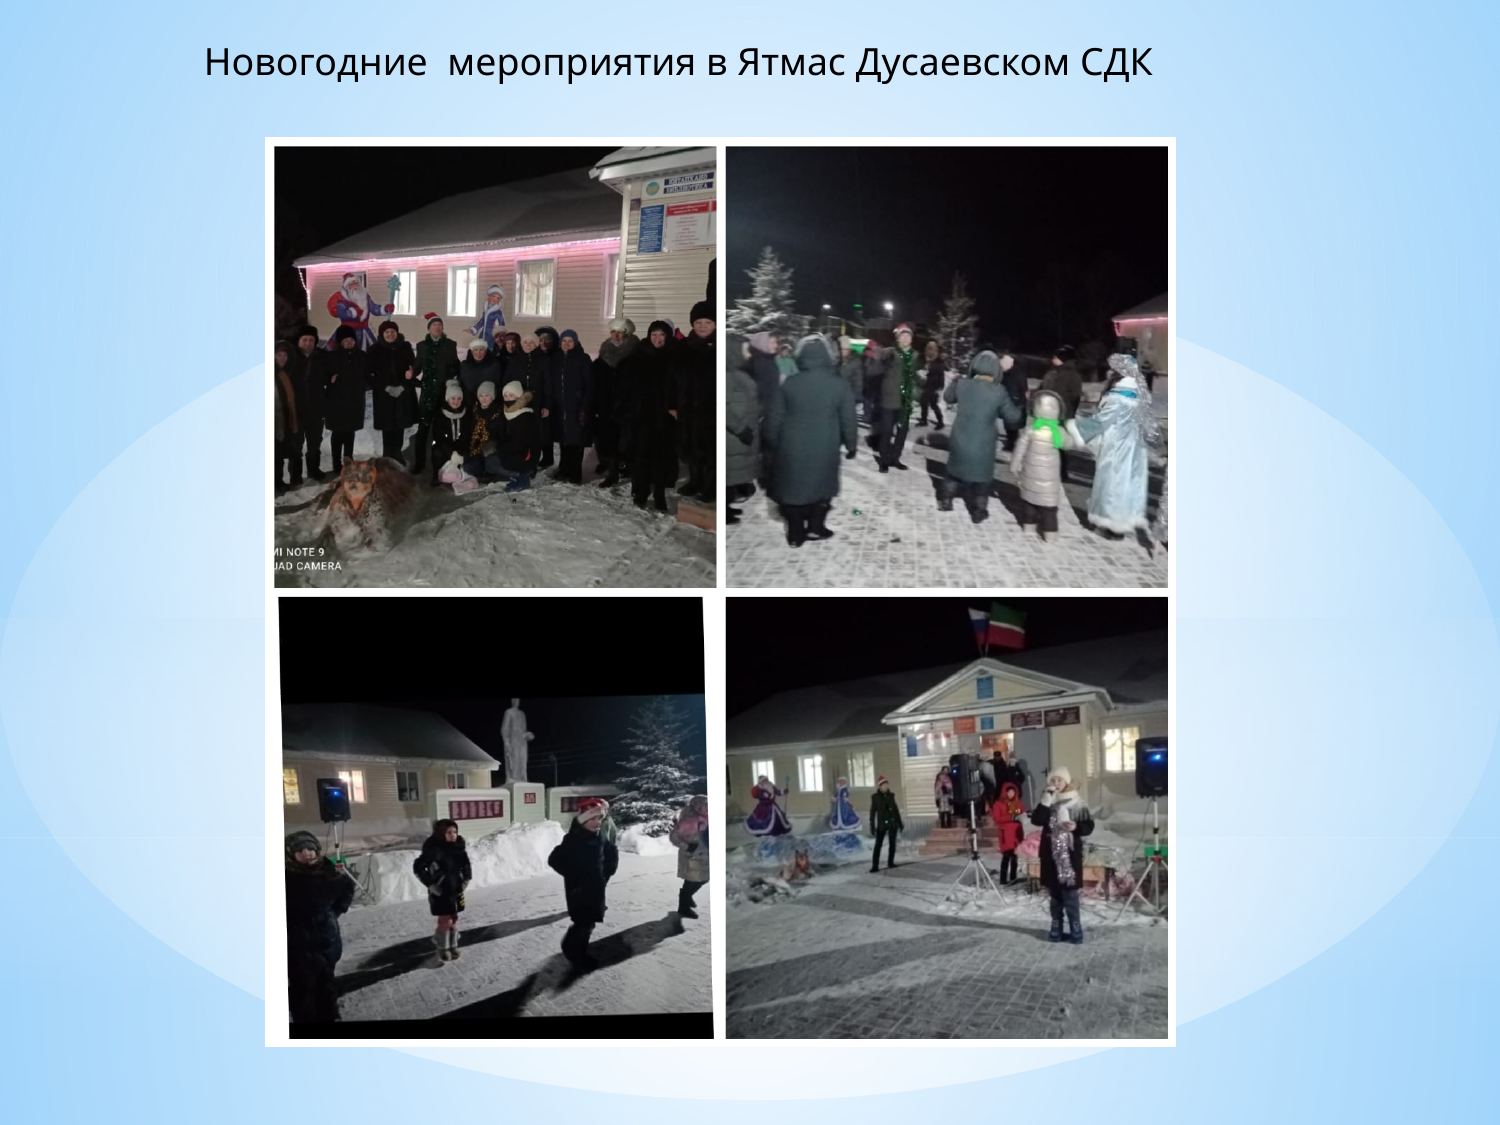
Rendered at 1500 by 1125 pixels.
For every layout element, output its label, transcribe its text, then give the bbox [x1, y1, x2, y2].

picture [265, 136, 1176, 1047]
text_box Новогодние мероприятия в Ятмас Дусаевском СДК [189, 30, 1169, 91]
